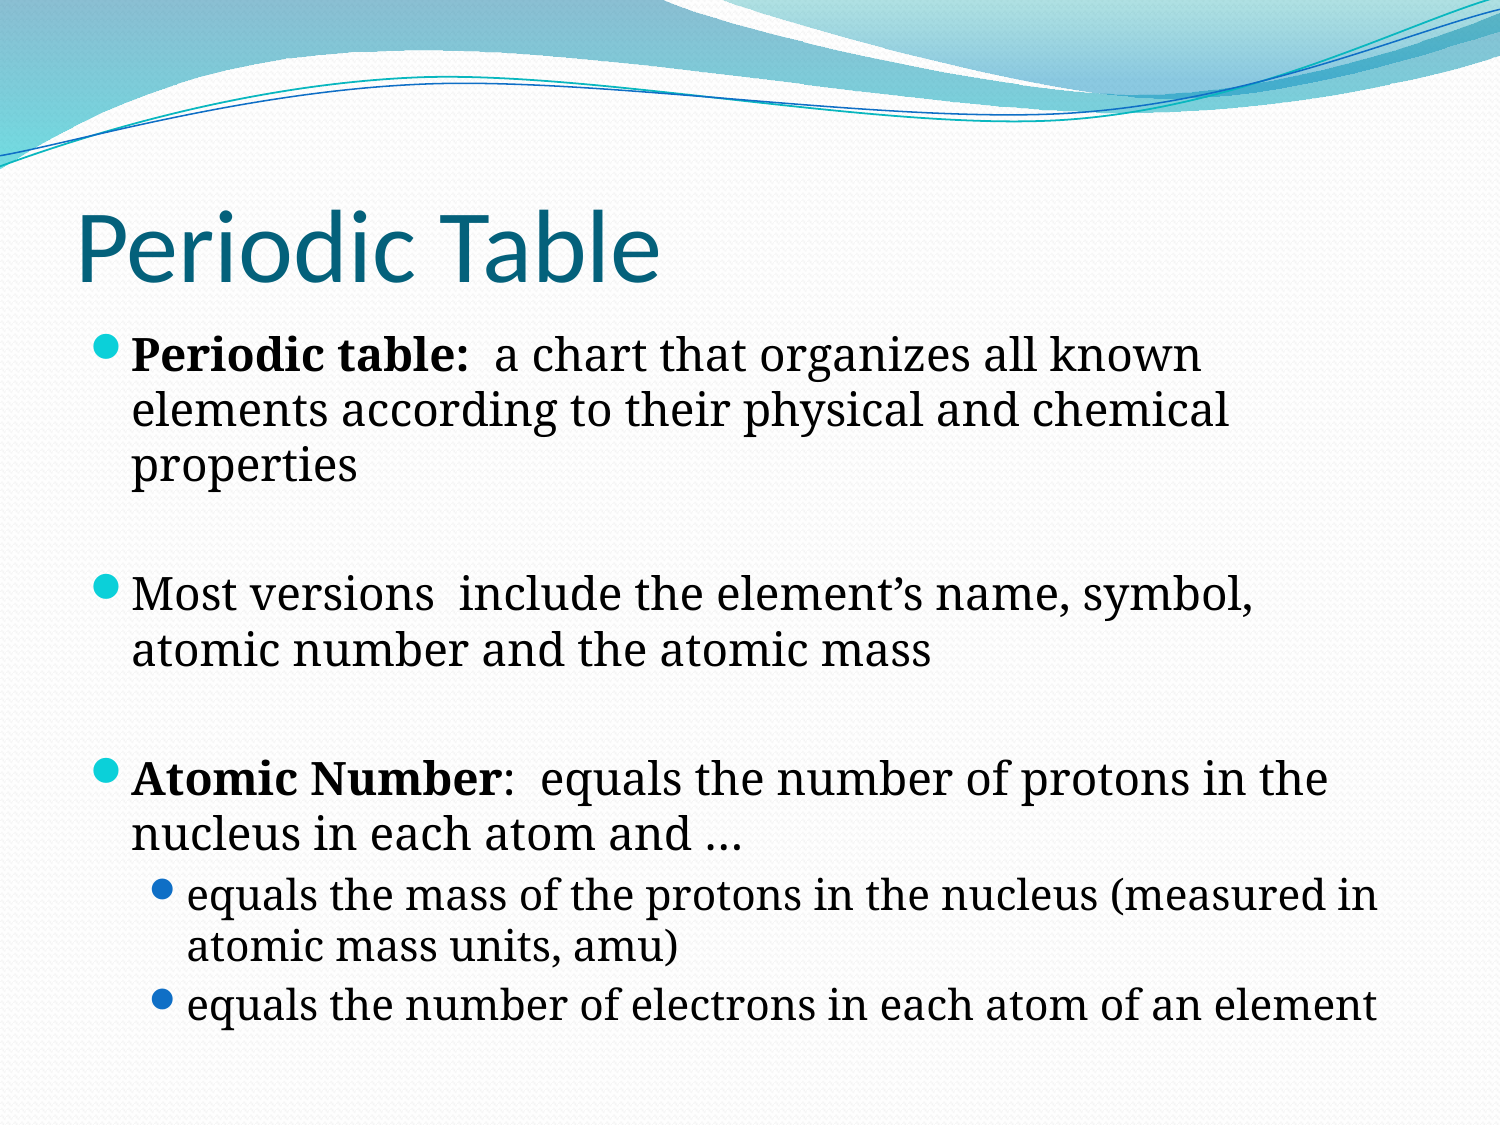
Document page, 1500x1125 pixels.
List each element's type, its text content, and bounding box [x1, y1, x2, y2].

title Periodic Table [75, 115, 1425, 303]
list Periodic table: a chart that organizes all known elements according to their physical and chemical properties Most versions include the element’s name, symbol, atomic number and the atomic mass Atomic Number: equals the number of protons in the nucleus in each atom and … equals the mass of the protons in the nucleus (measured in atomic mass units, amu) equals the number of electrons in each atom of an element [75, 317, 1425, 1038]
